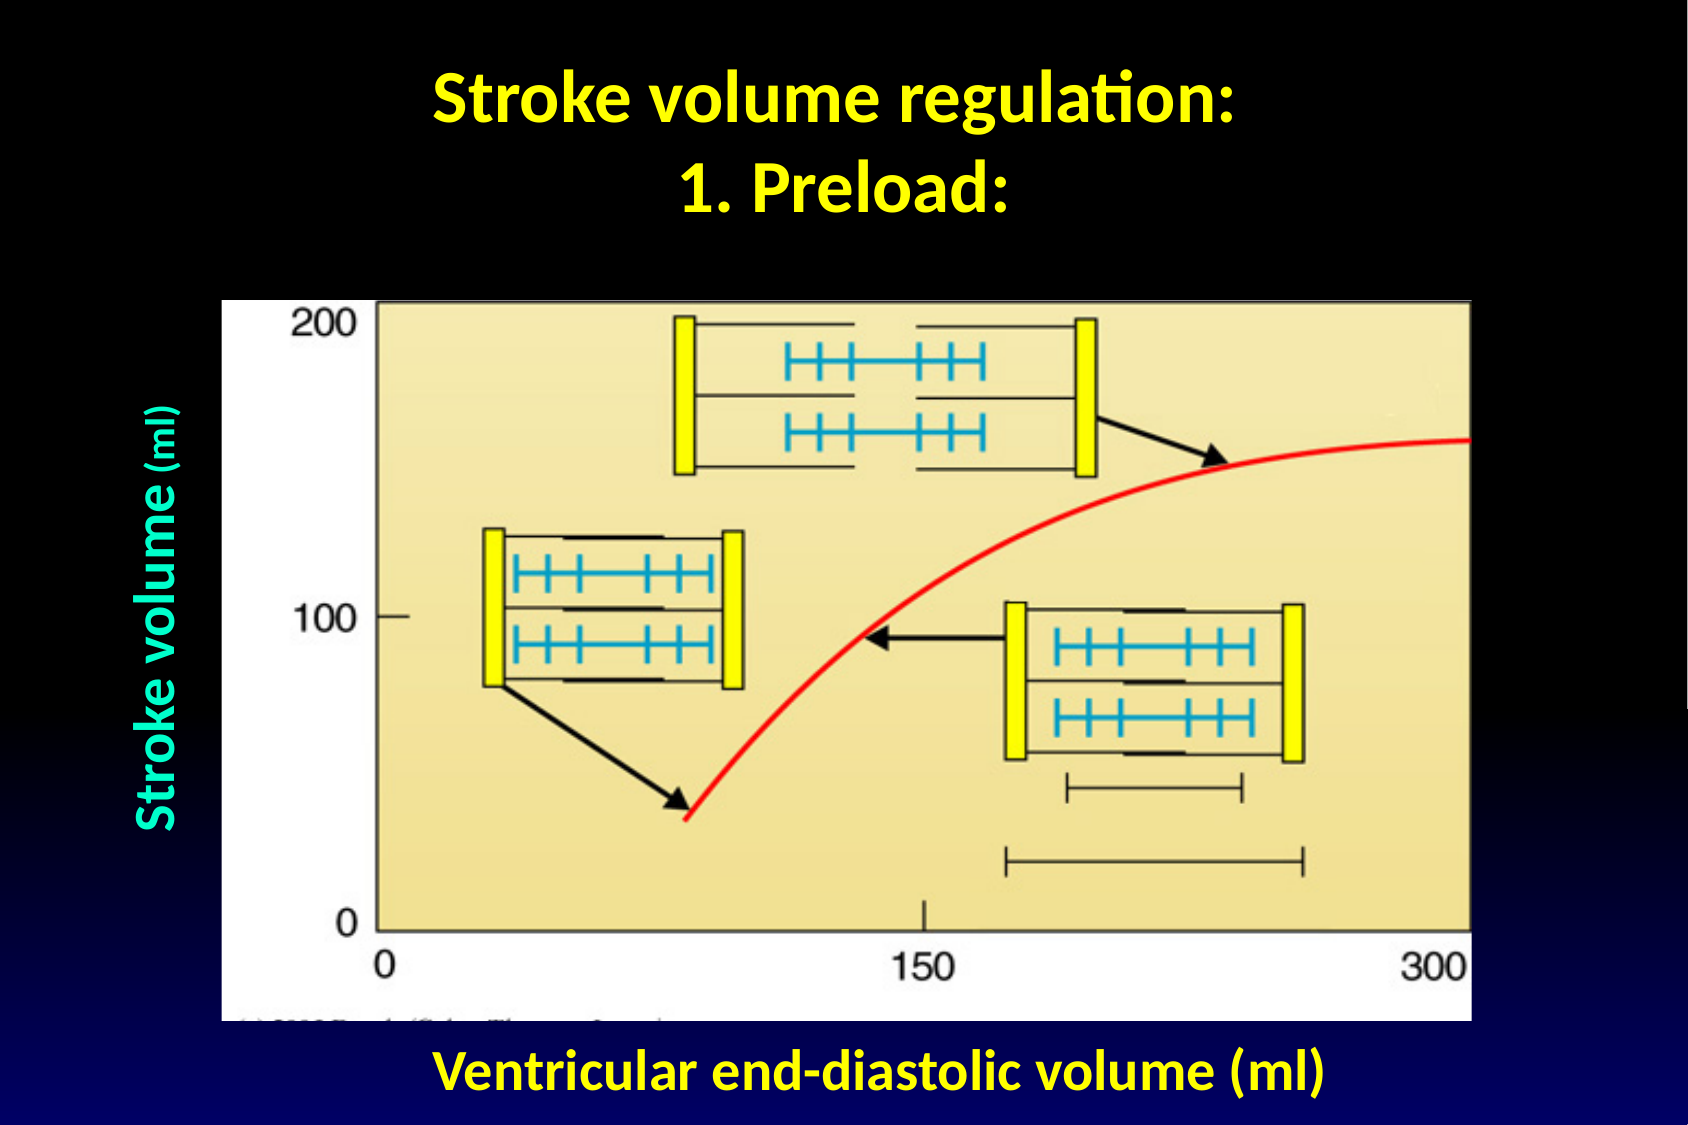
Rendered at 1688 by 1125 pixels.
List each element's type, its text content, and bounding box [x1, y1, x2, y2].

text_box Stroke volume (ml) [108, 389, 194, 848]
text_box Stroke volume regulation: 1. Preload: [0, 40, 1688, 236]
picture [221, 299, 1472, 1021]
text_box Ventricular end-diastolic volume (ml) [318, 1029, 1441, 1110]
